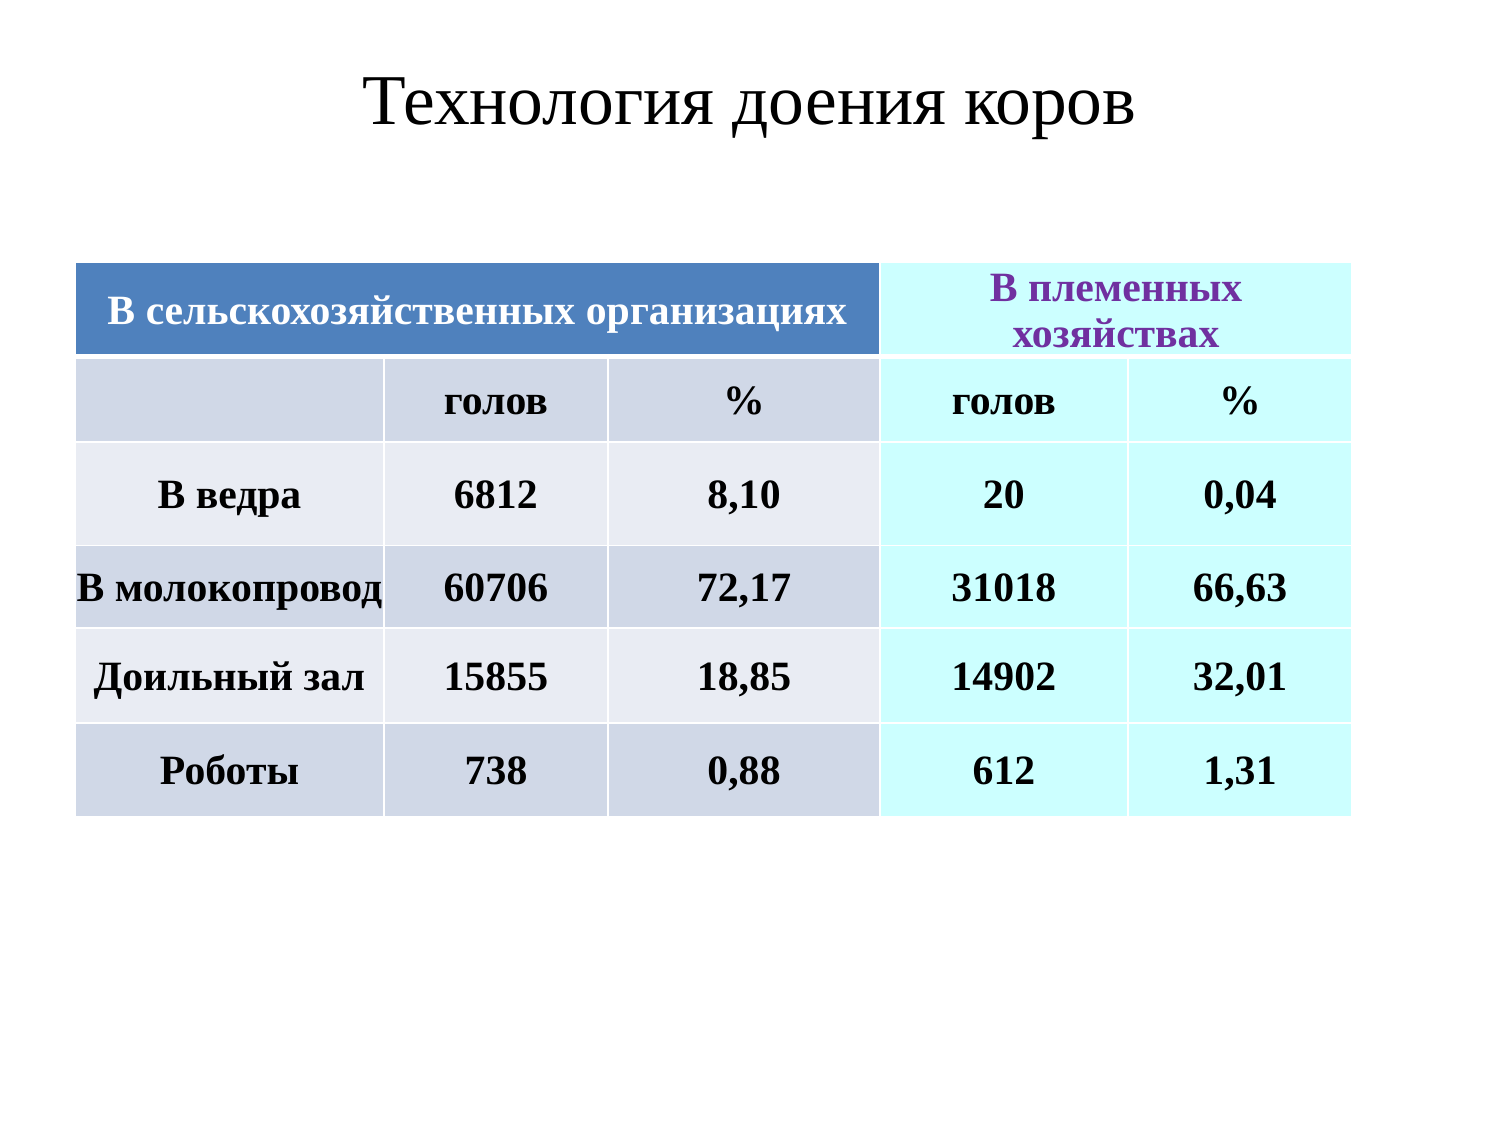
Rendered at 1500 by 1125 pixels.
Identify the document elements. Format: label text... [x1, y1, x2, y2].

table_cell В молокопровод [76, 546, 383, 627]
table_cell В ведра [76, 443, 383, 545]
table_cell 31018 [881, 546, 1127, 627]
table_cell Доильный зал [76, 629, 383, 722]
table_cell 0,88 [609, 724, 879, 816]
table_cell % [1129, 359, 1351, 441]
table_cell 32,01 [1129, 629, 1351, 722]
table_cell 60706 [385, 546, 607, 627]
table_cell 1,31 [1129, 724, 1351, 816]
table_cell 8,10 [609, 443, 879, 545]
table_cell 66,63 [1129, 546, 1351, 627]
table_cell 14902 [881, 629, 1127, 722]
table_cell голов [385, 359, 607, 441]
table_cell 0,04 [1129, 443, 1351, 545]
table_cell 72,17 [609, 546, 879, 627]
table_cell 738 [385, 724, 607, 816]
table_cell Роботы [76, 724, 383, 816]
table_cell голов [881, 359, 1127, 441]
table_cell 15855 [385, 629, 607, 722]
table_header В племенных хозяйствах [881, 263, 1351, 354]
title Технология доения коров [75, 45, 1425, 233]
table_cell 18,85 [609, 629, 879, 722]
table_cell 20 [881, 443, 1127, 545]
table_cell % [609, 359, 879, 441]
table_cell 6812 [385, 443, 607, 545]
table_header В сельскохозяйственных организациях [76, 263, 879, 354]
table_cell 612 [881, 724, 1127, 816]
table_cell [76, 359, 383, 441]
